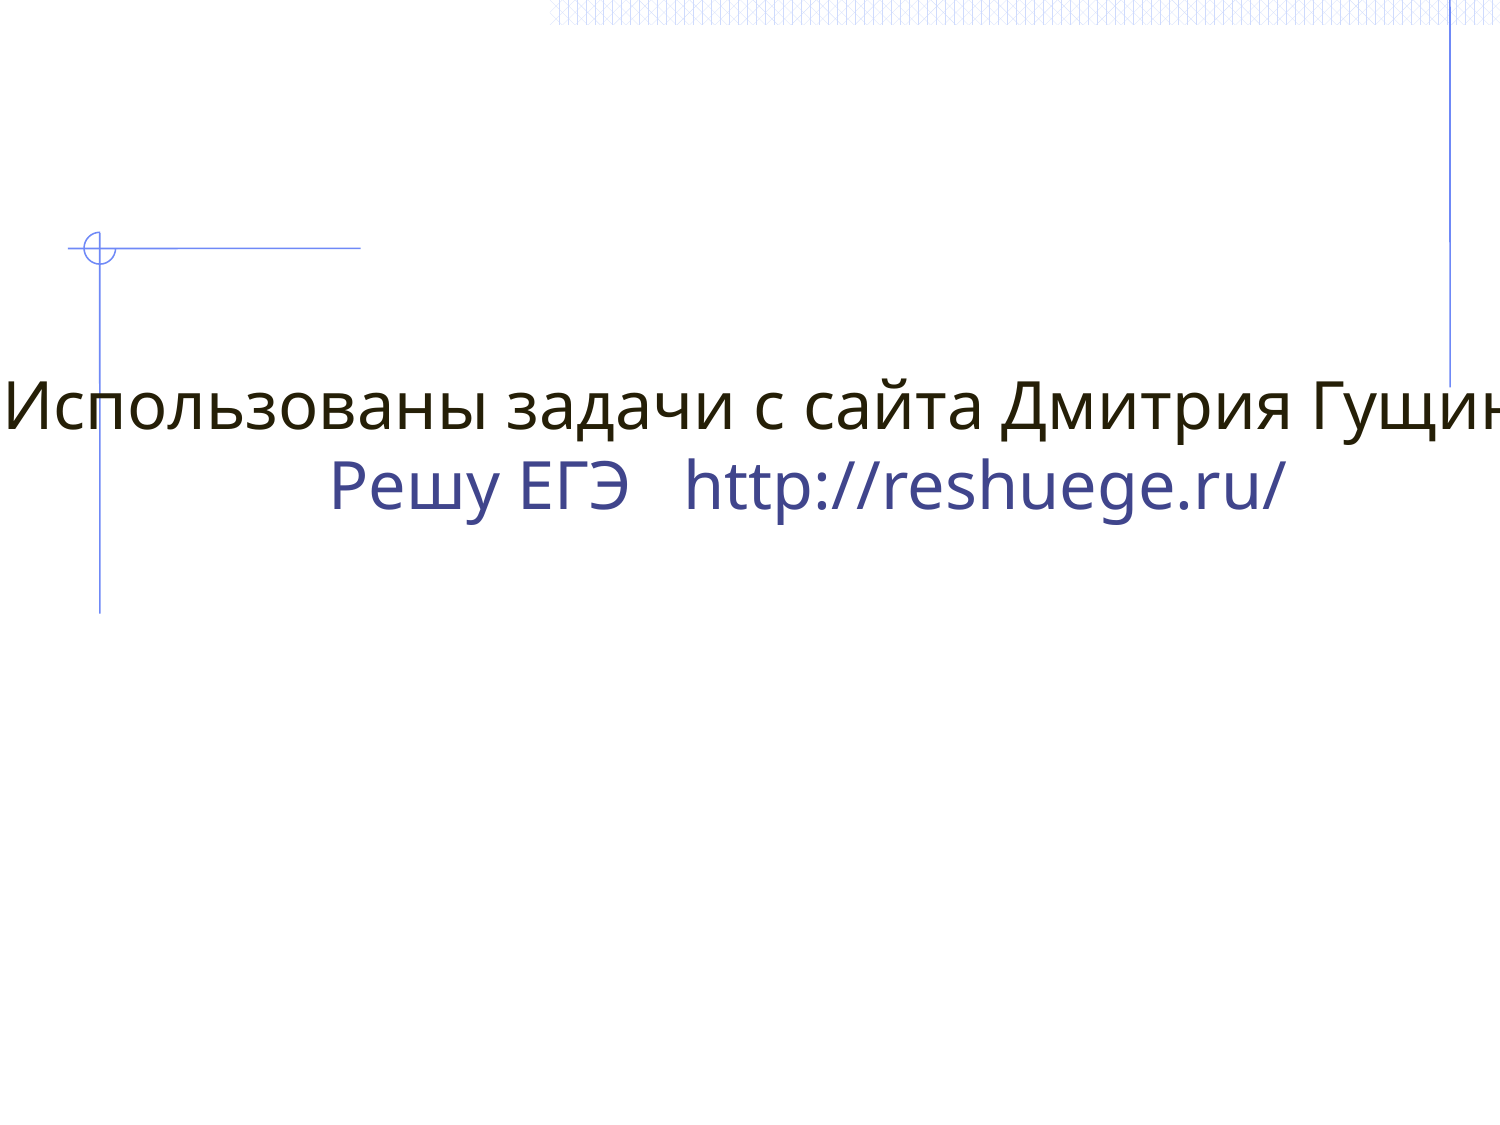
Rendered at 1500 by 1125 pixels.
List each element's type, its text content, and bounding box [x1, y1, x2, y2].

text_box Использованы задачи с сайта Дмитрия Гущина Решу ЕГЭ http://reshuege.ru/ [0, 355, 1500, 531]
